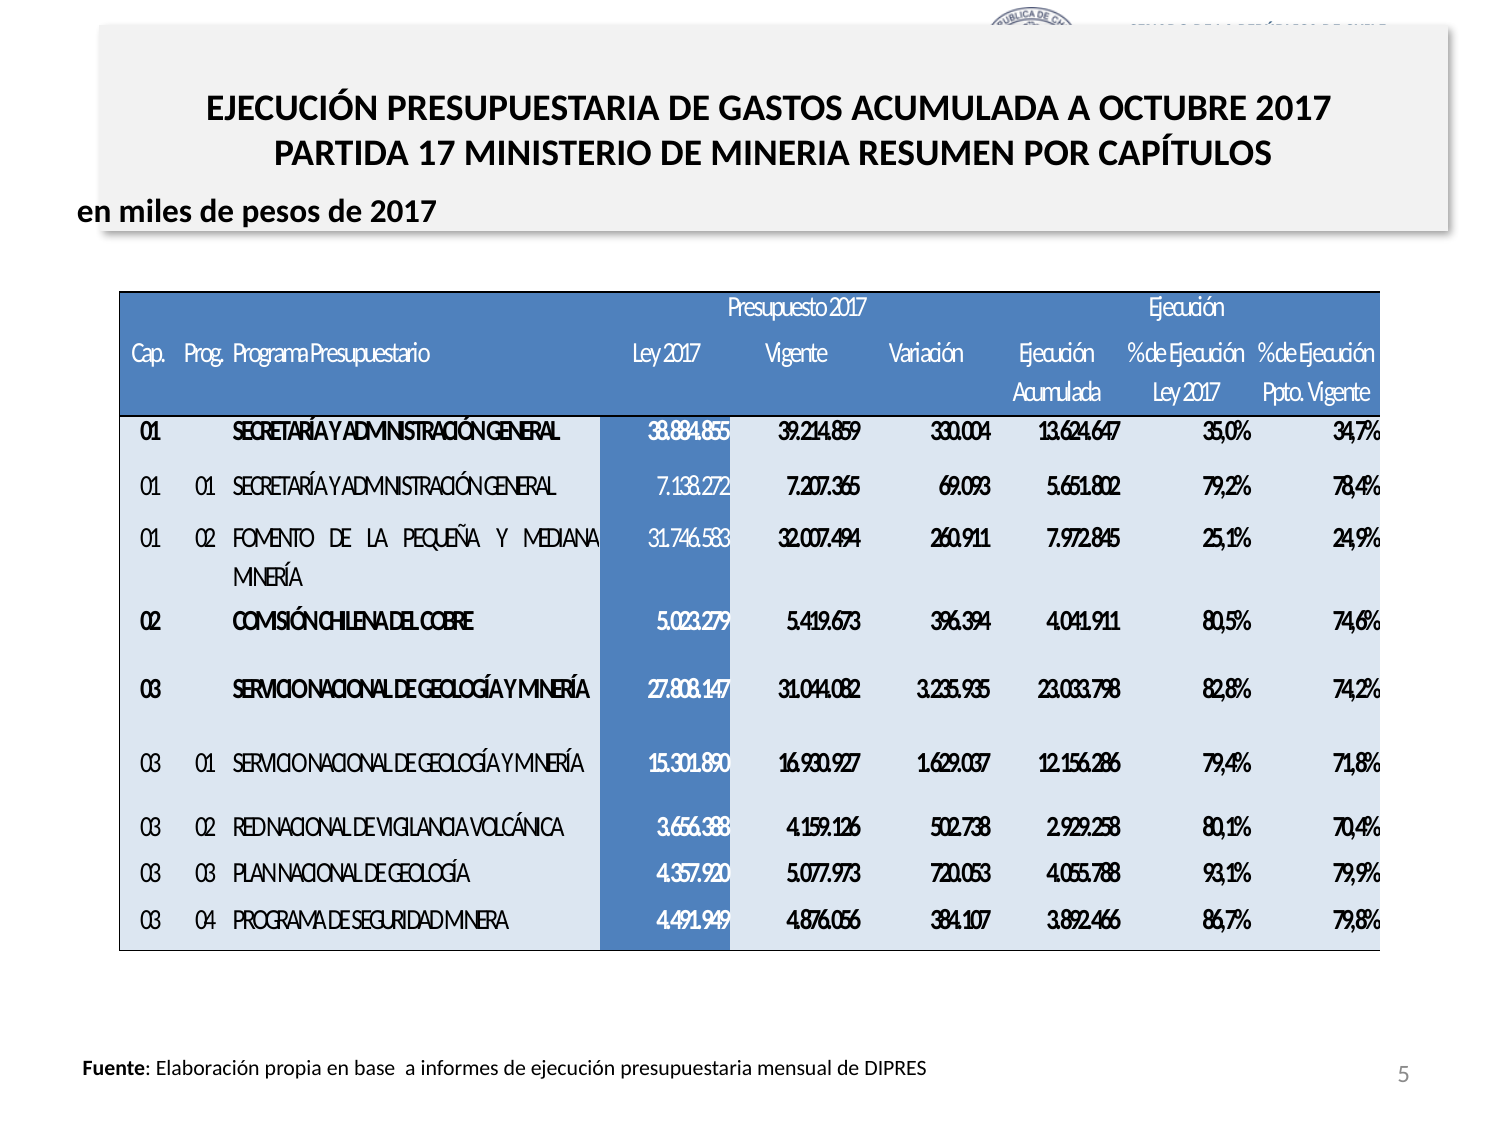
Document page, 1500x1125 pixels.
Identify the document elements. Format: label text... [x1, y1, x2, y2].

picture [118, 290, 1382, 953]
picture [986, 7, 1079, 26]
text_box Fuente: Elaboración propia en base a informes de ejecución presupuestaria mensual de DIPRES [67, 1045, 1447, 1106]
title EJECUCIÓN PRESUPUESTARIA DE GASTOS ACUMULADA A OCTUBRE 2017 PARTIDA 17 MINISTERIO DE MINERIA RESUMEN POR CAPÍTULOS [100, 26, 1447, 231]
text_box en miles de pesos de 2017 [62, 181, 1412, 257]
